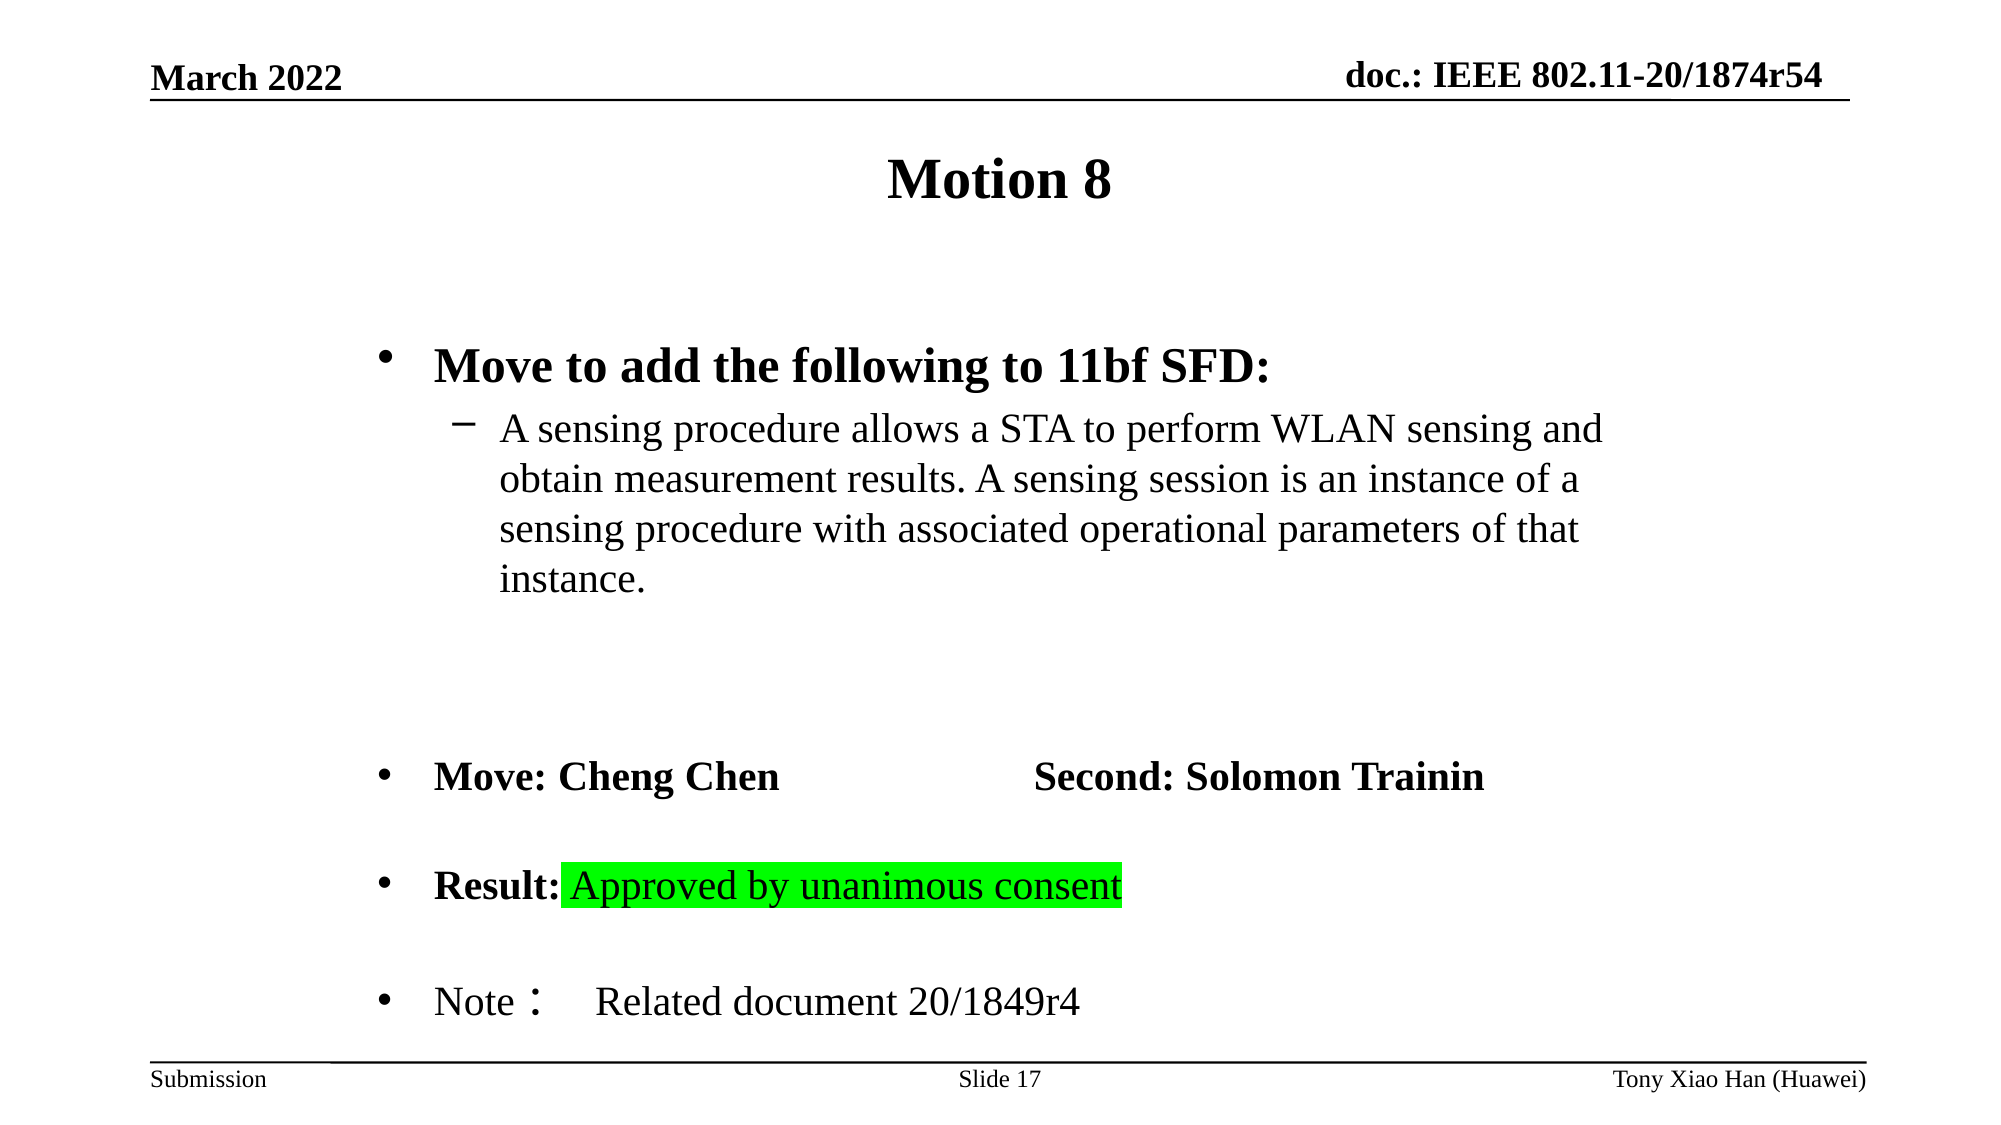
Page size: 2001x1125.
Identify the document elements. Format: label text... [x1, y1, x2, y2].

text_box Move to add the following to 11bf SFD: A sensing procedure allows a STA to perform WLAN sensing and obtain measurement results. A sensing session is an instance of a sensing procedure with associated operational parameters of that instance. Move: Cheng Chen Second: Solomon Trainin Result: Approved by unanimous consent Note： Related document 20/1849r4 [362, 324, 1638, 1013]
text_box Motion 8 [362, 87, 1638, 263]
